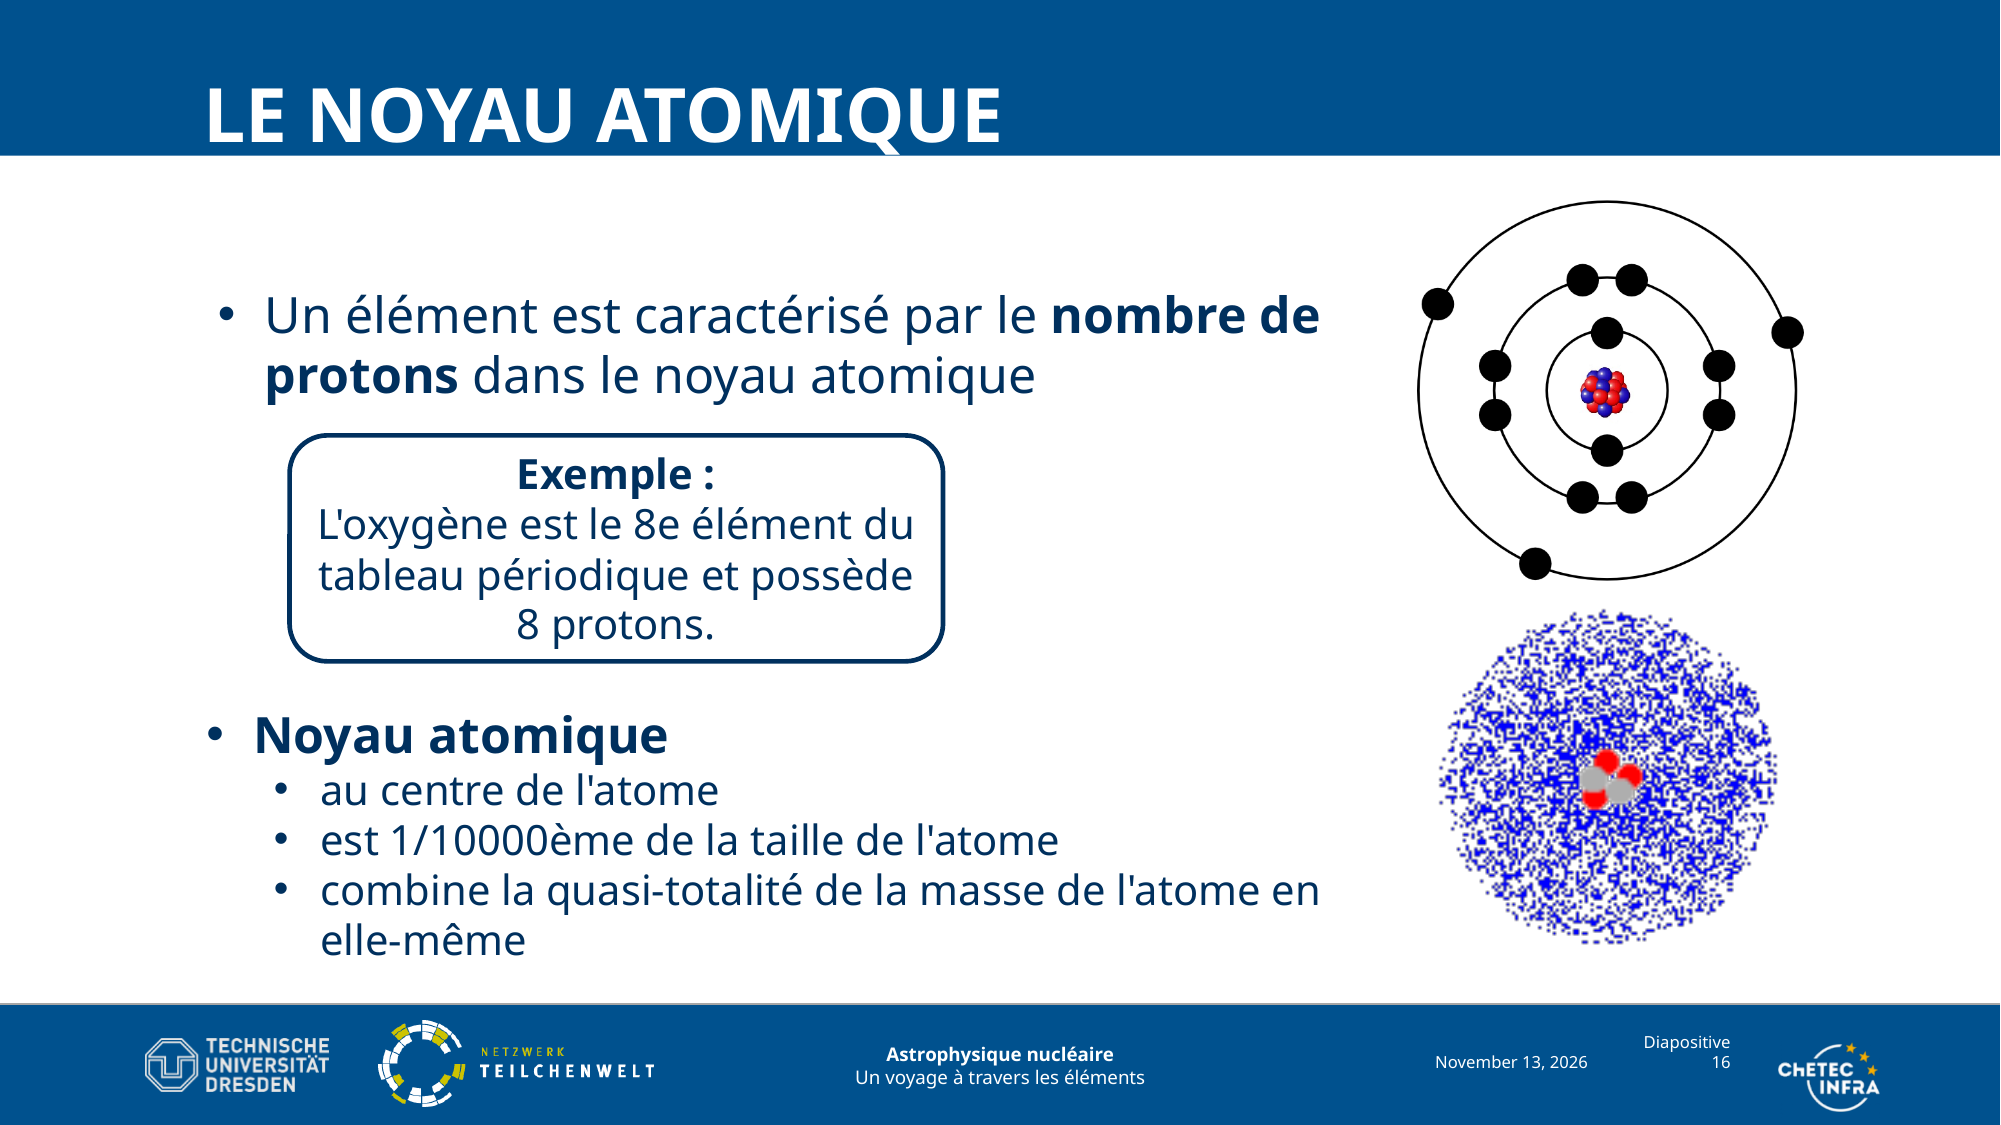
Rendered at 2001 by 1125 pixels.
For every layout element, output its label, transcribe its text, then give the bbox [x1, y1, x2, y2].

text_box Exemple : L'oxygène est le 8e élément du tableau périodique et possède 8 protons. [288, 434, 945, 636]
picture [1778, 1033, 1880, 1121]
picture [378, 1020, 654, 1107]
title Le noyau atomique [203, 56, 1880, 169]
text_box Noyau atomique au centre de l'atome est 1/10000ème de la taille de l'atome combine la quasi-totalité de la masse de l'atome en elle-même [191, 636, 1359, 971]
text_box Un élément est caractérisé par le nombre de protons dans le noyau atomique [203, 276, 1370, 651]
picture [1412, 194, 1809, 587]
picture [1429, 599, 1792, 962]
